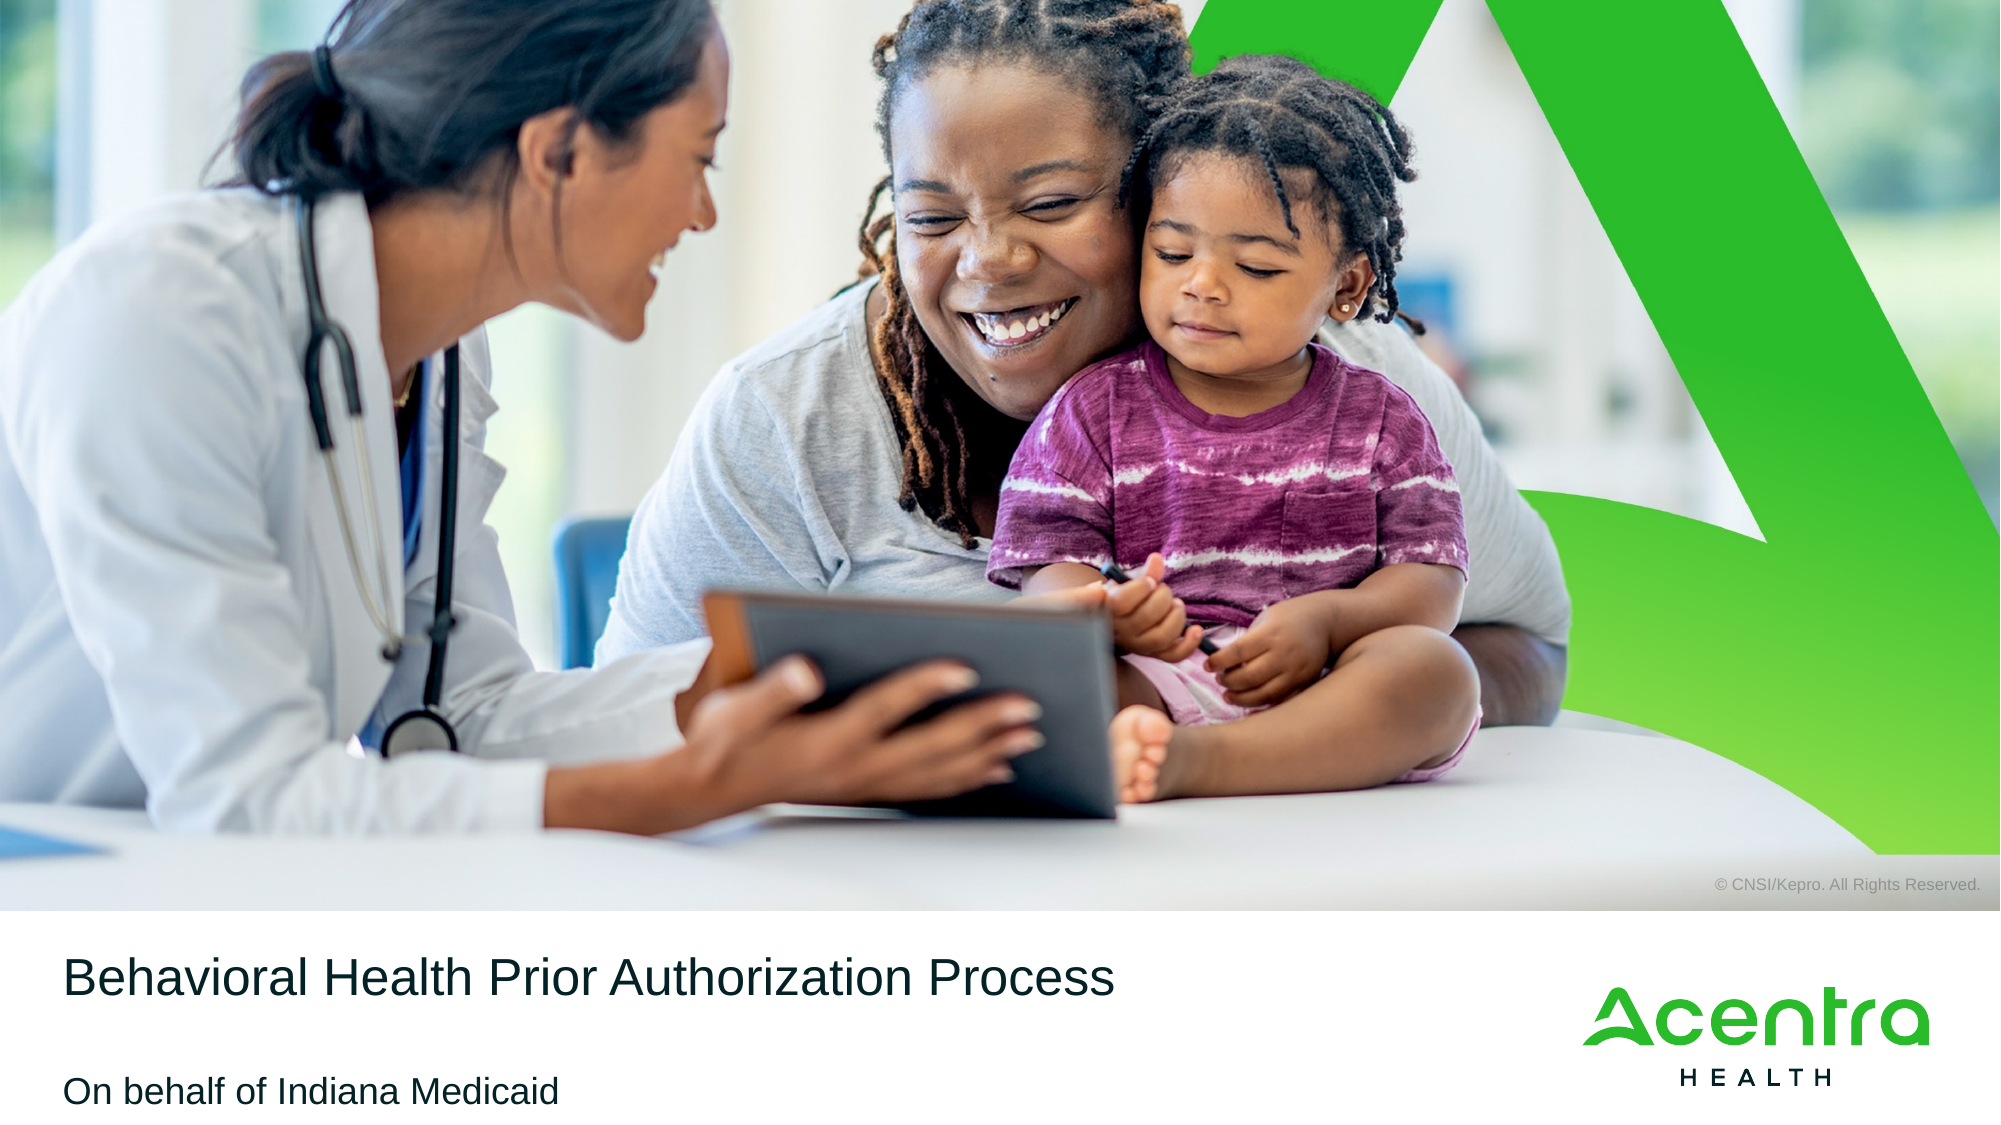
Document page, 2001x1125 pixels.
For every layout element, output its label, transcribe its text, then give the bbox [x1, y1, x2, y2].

picture [0, 0, 2000, 911]
list On behalf of Indiana Medicaid [62, 1050, 825, 1113]
title Behavioral Health Prior Authorization Process [62, 927, 1581, 1025]
picture [1582, 987, 1929, 1086]
